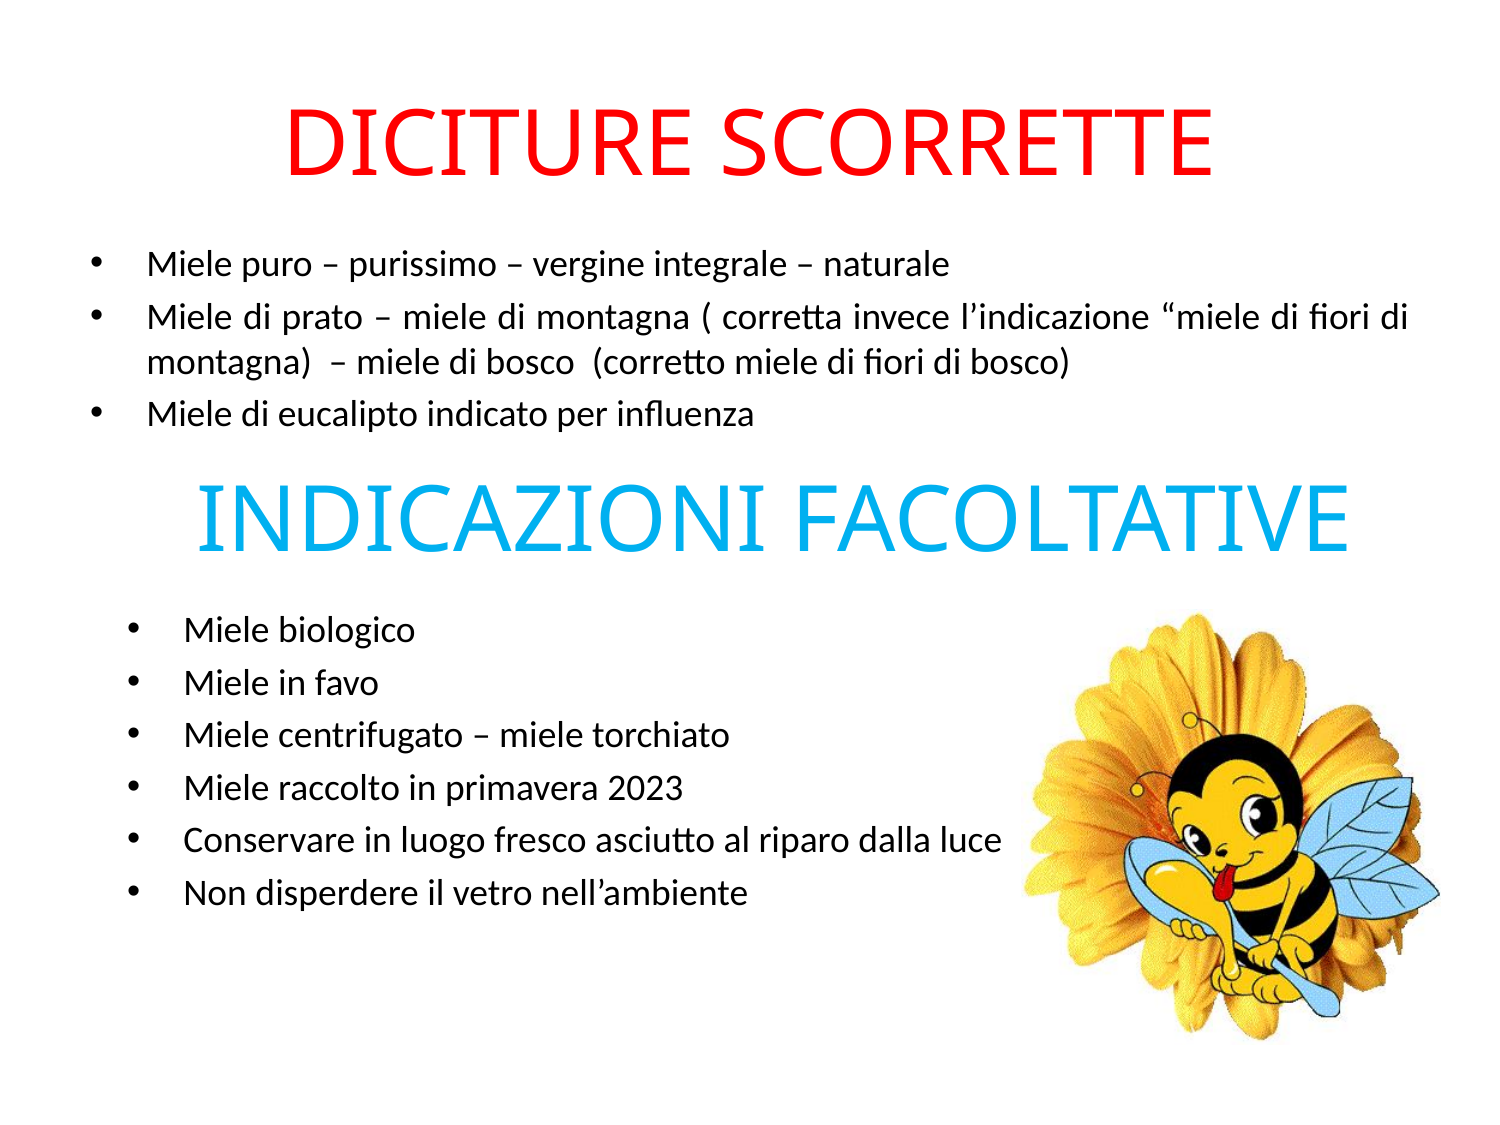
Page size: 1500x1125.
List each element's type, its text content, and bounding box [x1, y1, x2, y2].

text_box INDICAZIONI FACOLTATIVE [100, 420, 1451, 586]
picture [1021, 609, 1442, 1045]
text_box [100, 586, 1451, 757]
list Miele puro – purissimo – vergine integrale – naturale Miele di prato – miele di montagna ( corretta invece l’indicazione “miele di fiori di montagna) – miele di bosco (corretto miele di fiori di bosco) Miele di eucalipto indicato per influenza [75, 231, 1425, 433]
text_box Miele biologico Miele in favo Miele centrifugato – miele torchiato Miele raccolto in primavera 2023 Conservare in luogo fresco asciutto al riparo dalla luce Non disperdere il vetro nell’ambiente [112, 597, 1463, 1083]
title DICITURE SCORRETTE [75, 45, 1425, 231]
